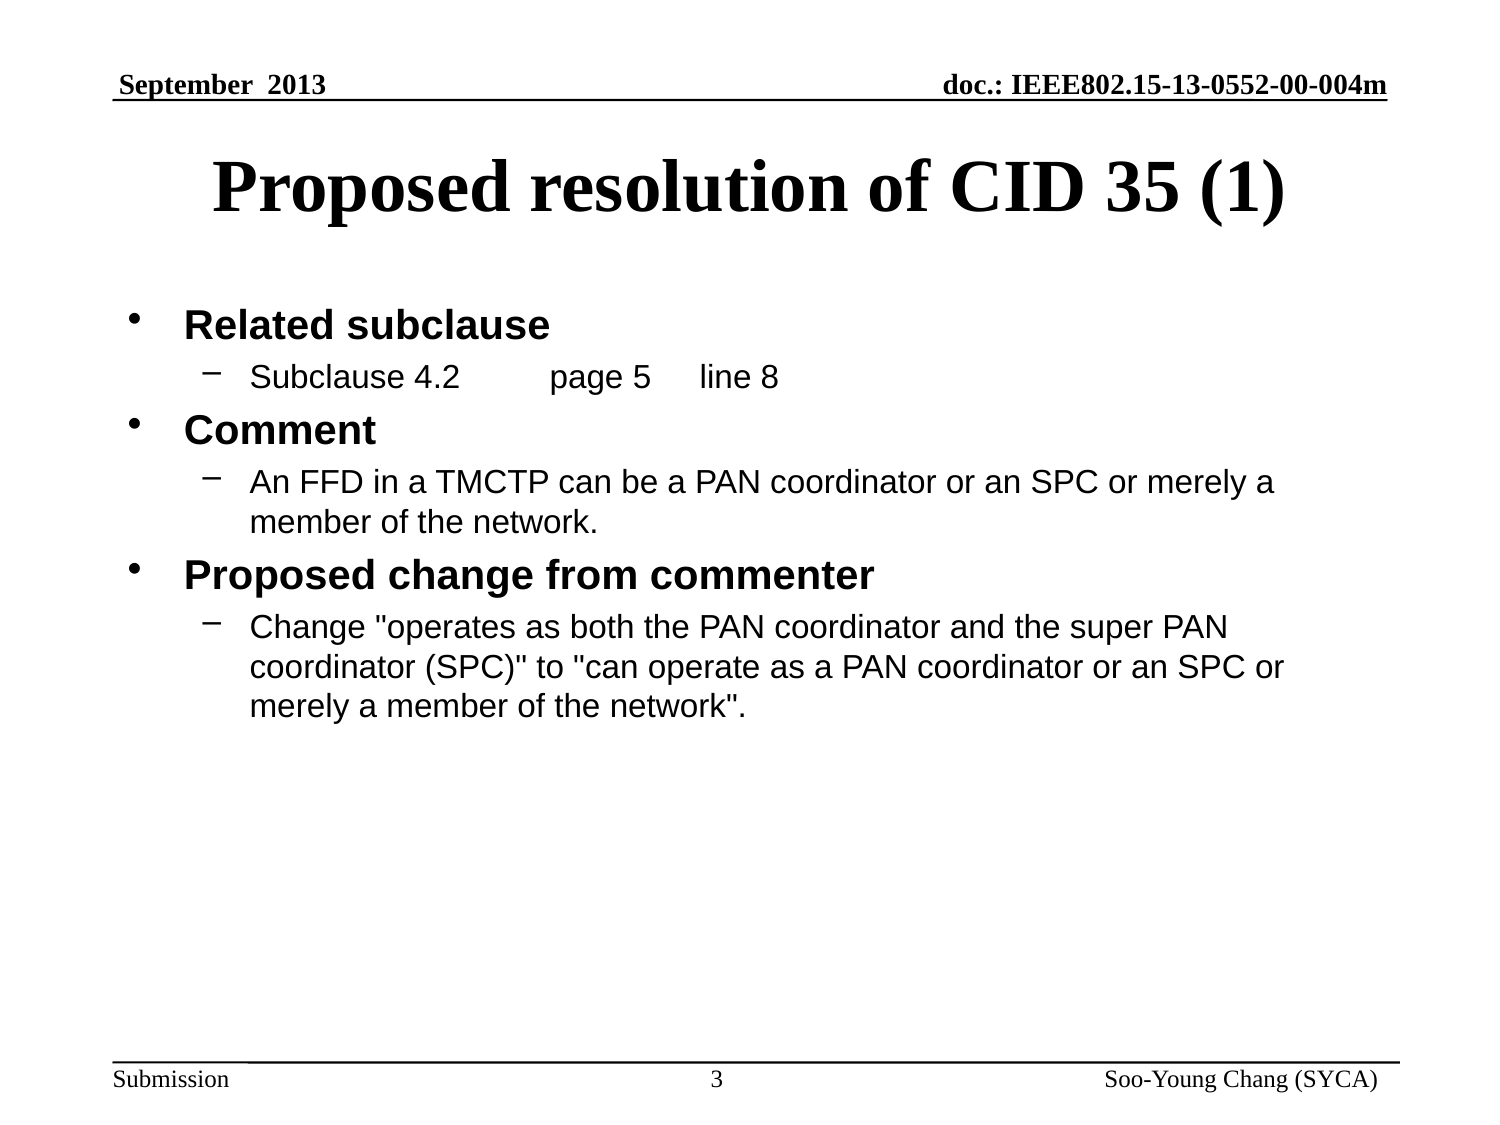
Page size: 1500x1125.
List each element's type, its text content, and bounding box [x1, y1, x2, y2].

title Proposed resolution of CID 35 (1) [112, 125, 1388, 268]
list Related subclause Subclause 4.2 page 5 line 8 Comment An FFD in a TMCTP can be a PAN coordinator or an SPC or merely a member of the network. Proposed change from commenter Change "operates as both the PAN coordinator and the super PAN coordinator (SPC)" to "can operate as a PAN coordinator or an SPC or merely a member of the network". [112, 290, 1388, 1001]
